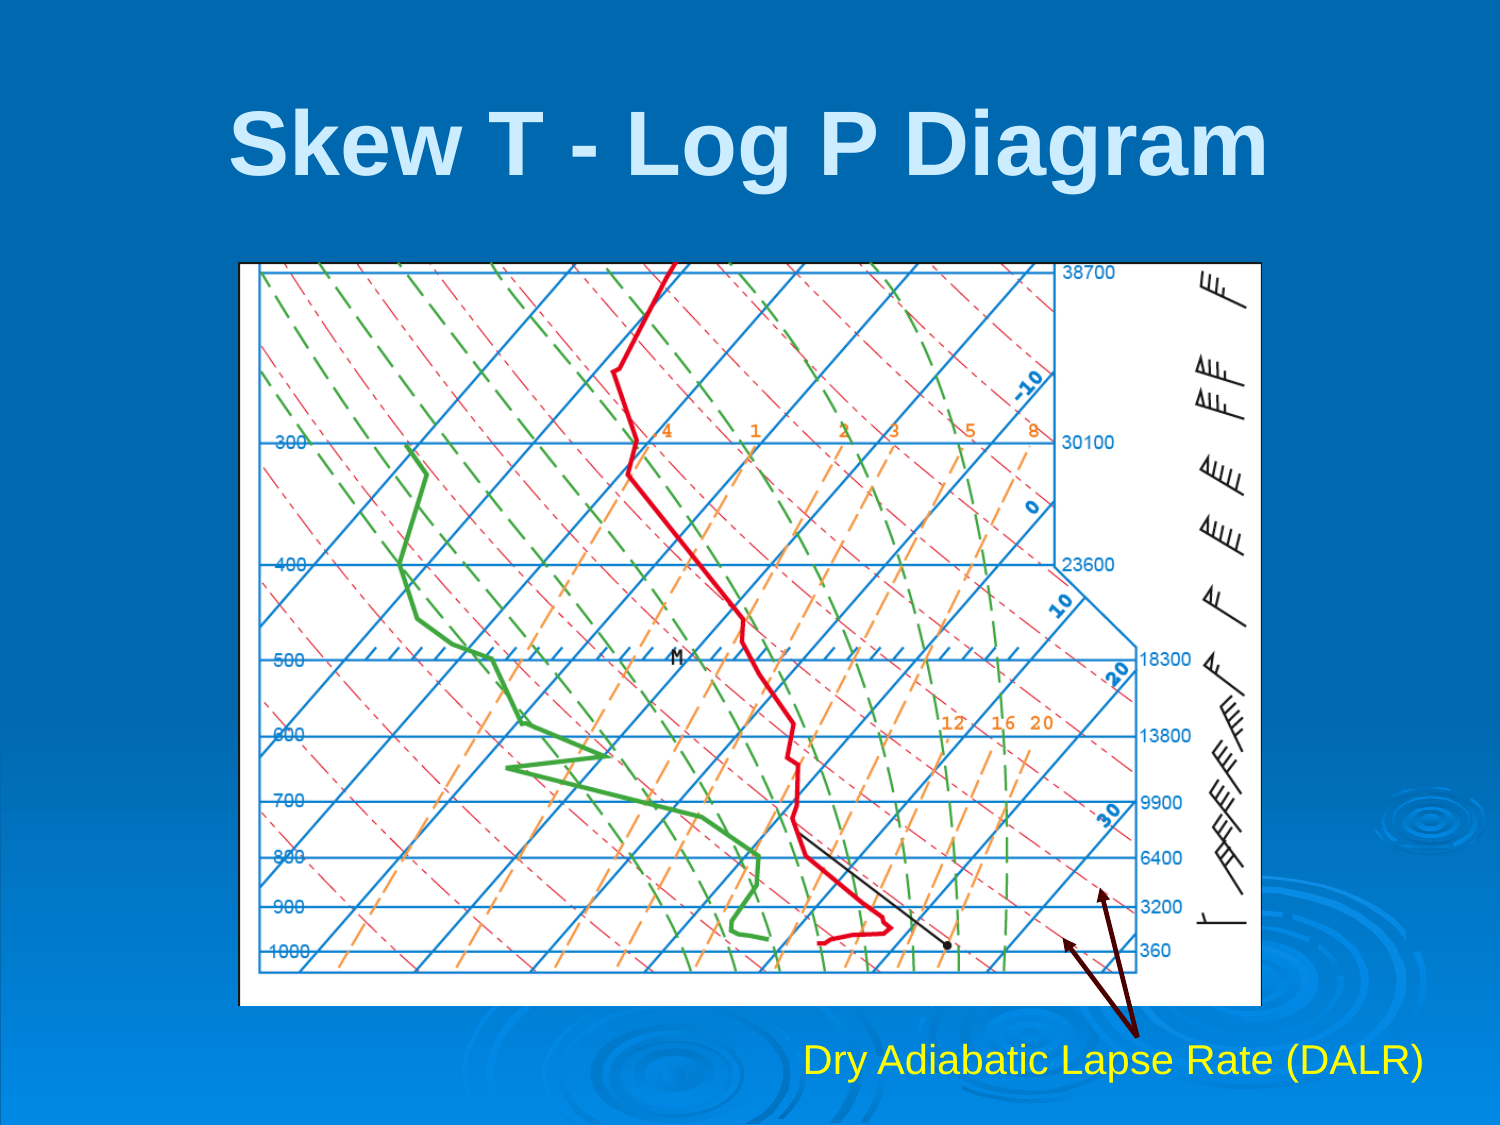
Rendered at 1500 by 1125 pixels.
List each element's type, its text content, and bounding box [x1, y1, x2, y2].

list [238, 262, 1262, 1006]
title Skew T - Log P Diagram [74, 45, 1426, 233]
text_box Dry Adiabatic Lapse Rate (DALR) [787, 1025, 1441, 1090]
